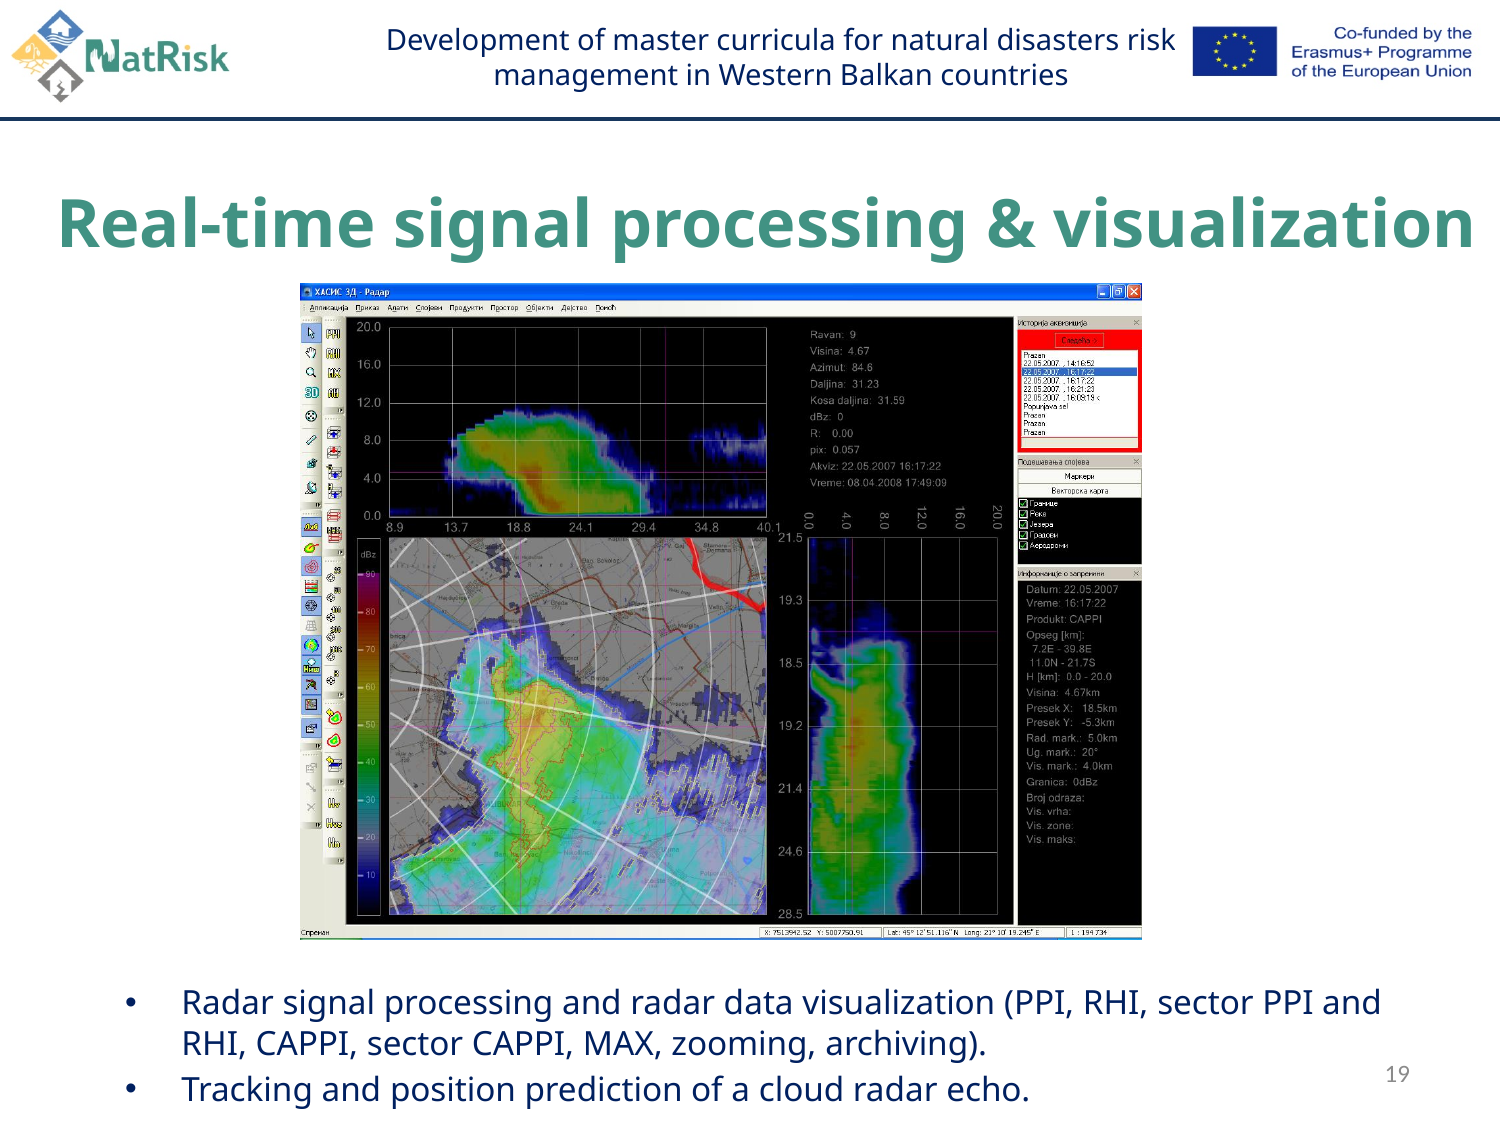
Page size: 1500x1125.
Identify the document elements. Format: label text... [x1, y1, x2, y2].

text_box Development of master curricula for natural disasters risk management in Western Balkan countries [324, 24, 1169, 88]
picture [0, 0, 238, 113]
text_box Radar signal processing and radar data visualization (PPI, RHI, sector PPI and RHI, CAPPI, sector CAPPI, MAX, zooming, archiving). Tracking and position prediction of a cloud radar echo. [110, 974, 1423, 1103]
text_box Real-time signal processing & visualization [41, 173, 1492, 269]
picture [299, 283, 1142, 941]
picture [1174, 12, 1487, 91]
